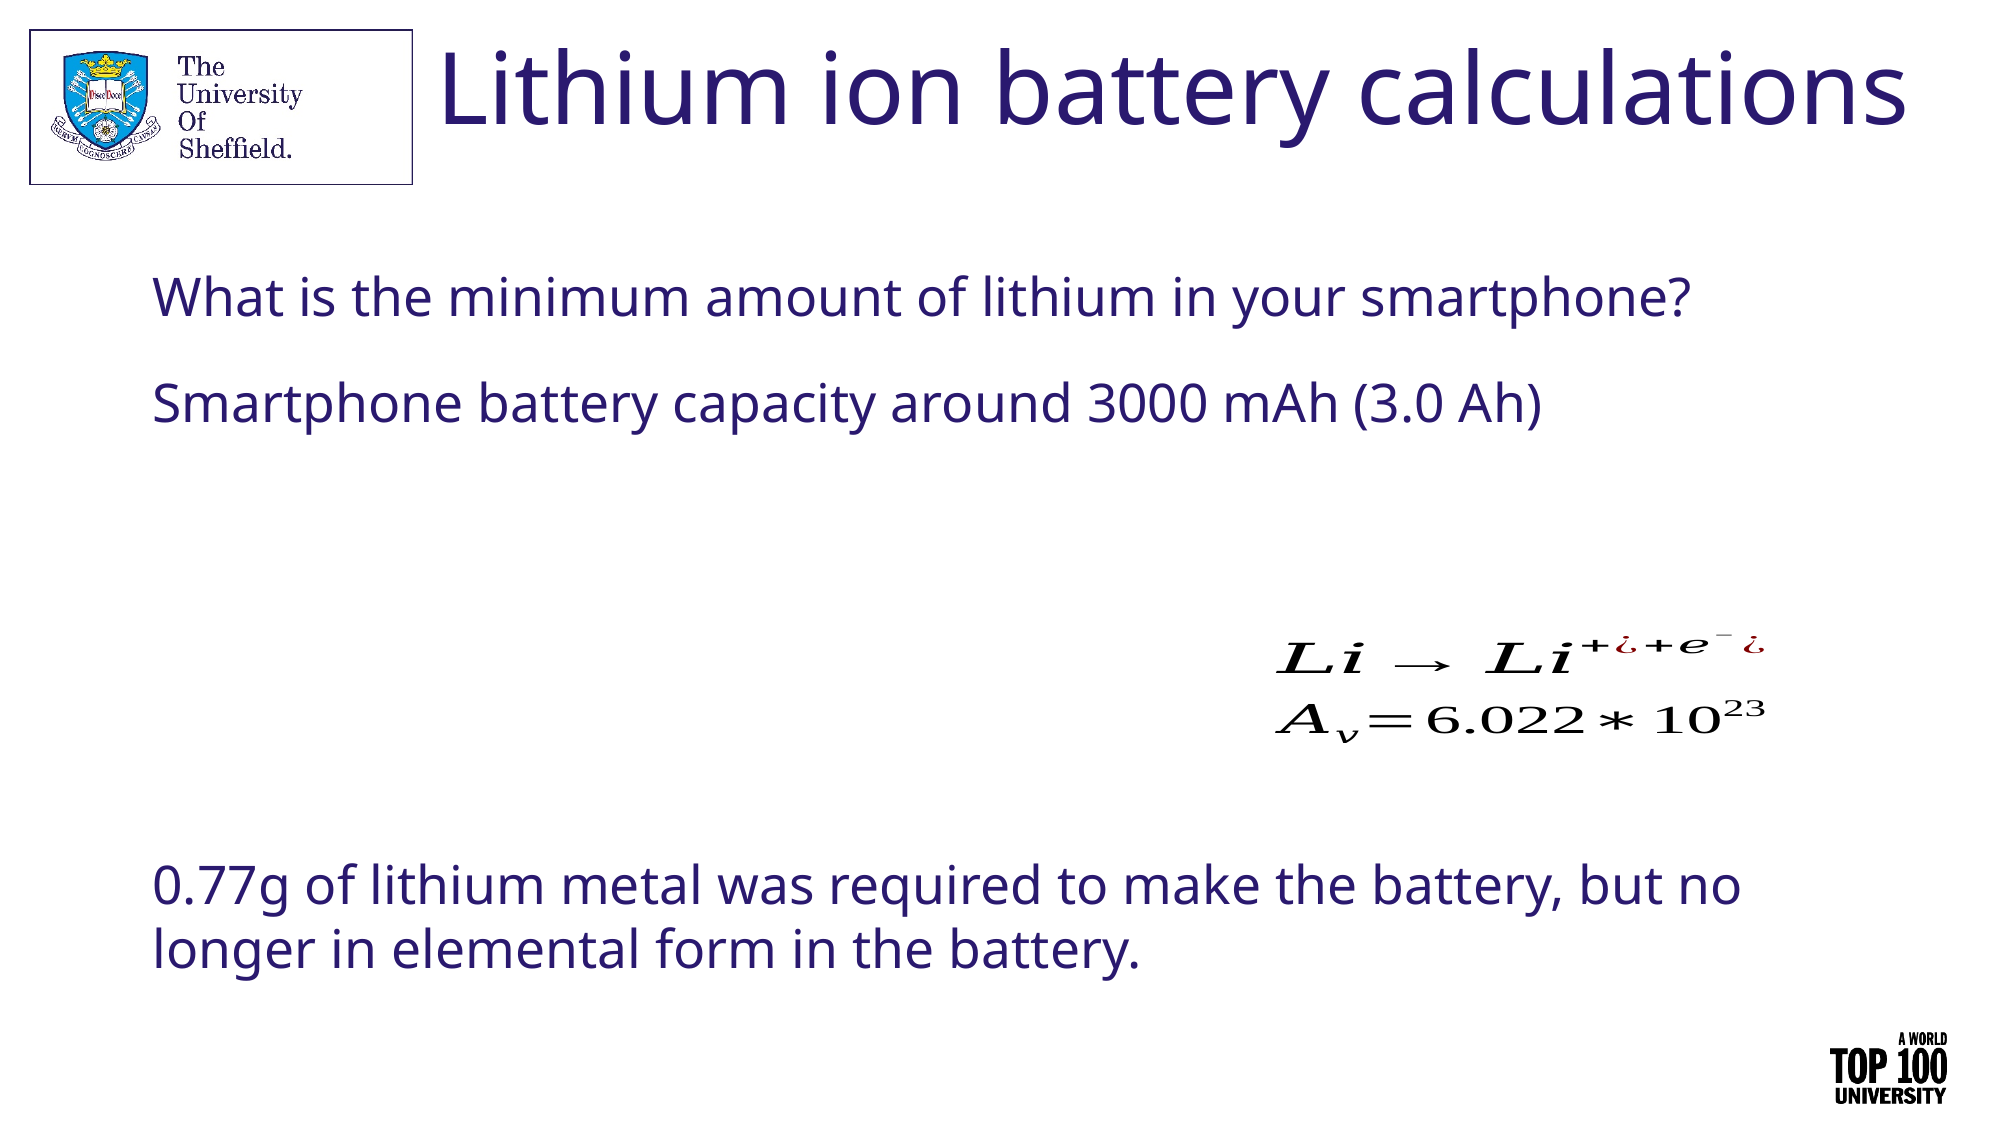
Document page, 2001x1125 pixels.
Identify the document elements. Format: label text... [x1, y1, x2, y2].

title Lithium ion battery calculations [421, 37, 2000, 163]
picture [1830, 1032, 1947, 1104]
picture [29, 29, 413, 185]
